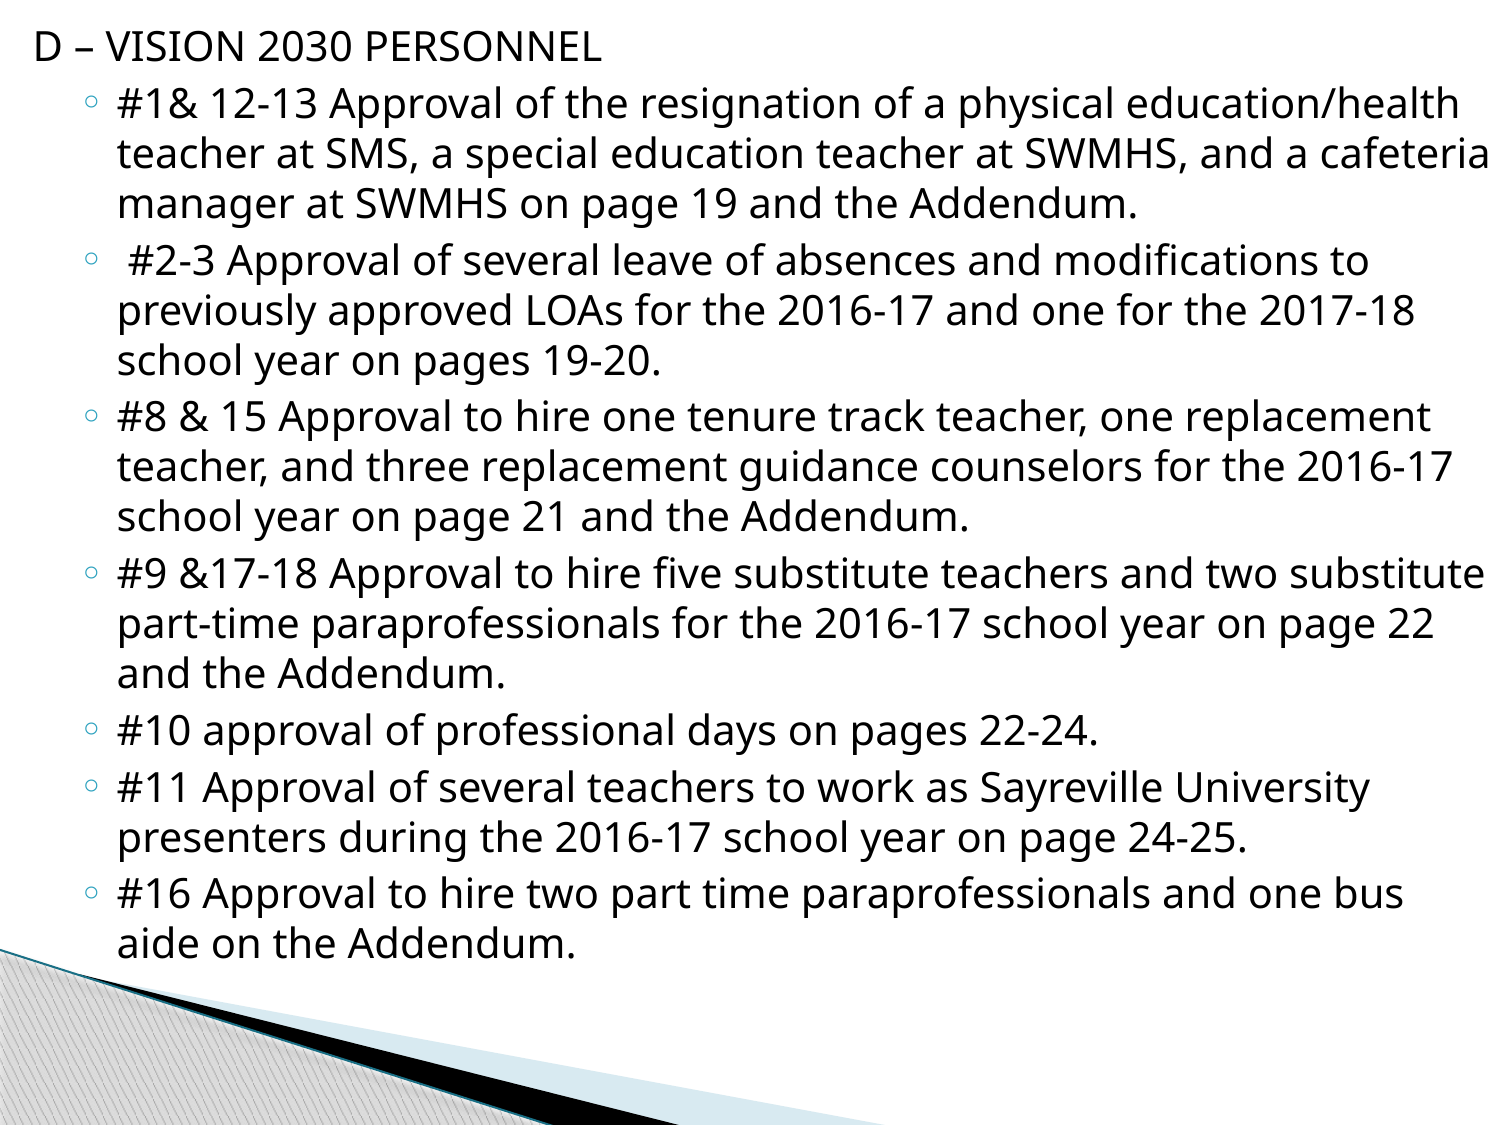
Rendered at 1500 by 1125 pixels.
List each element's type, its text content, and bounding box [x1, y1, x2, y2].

list D – VISION 2030 PERSONNEL #1& 12-13 Approval of the resignation of a physical education/health teacher at SMS, a special education teacher at SWMHS, and a cafeteria manager at SWMHS on page 19 and the Addendum. #2-3 Approval of several leave of absences and modifications to previously approved LOAs for the 2016-17 and one for the 2017-18 school year on pages 19-20. #8 & 15 Approval to hire one tenure track teacher, one replacement teacher, and three replacement guidance counselors for the 2016-17 school year on page 21 and the Addendum. #9 &17-18 Approval to hire five substitute teachers and two substitute part-time paraprofessionals for the 2016-17 school year on page 22 and the Addendum. #10 approval of professional days on pages 22-24. #11 Approval of several teachers to work as Sayreville University presenters during the 2016-17 school year on page 24-25. #16 Approval to hire two part time paraprofessionals and one bus aide on the Addendum. [0, 12, 1500, 1125]
